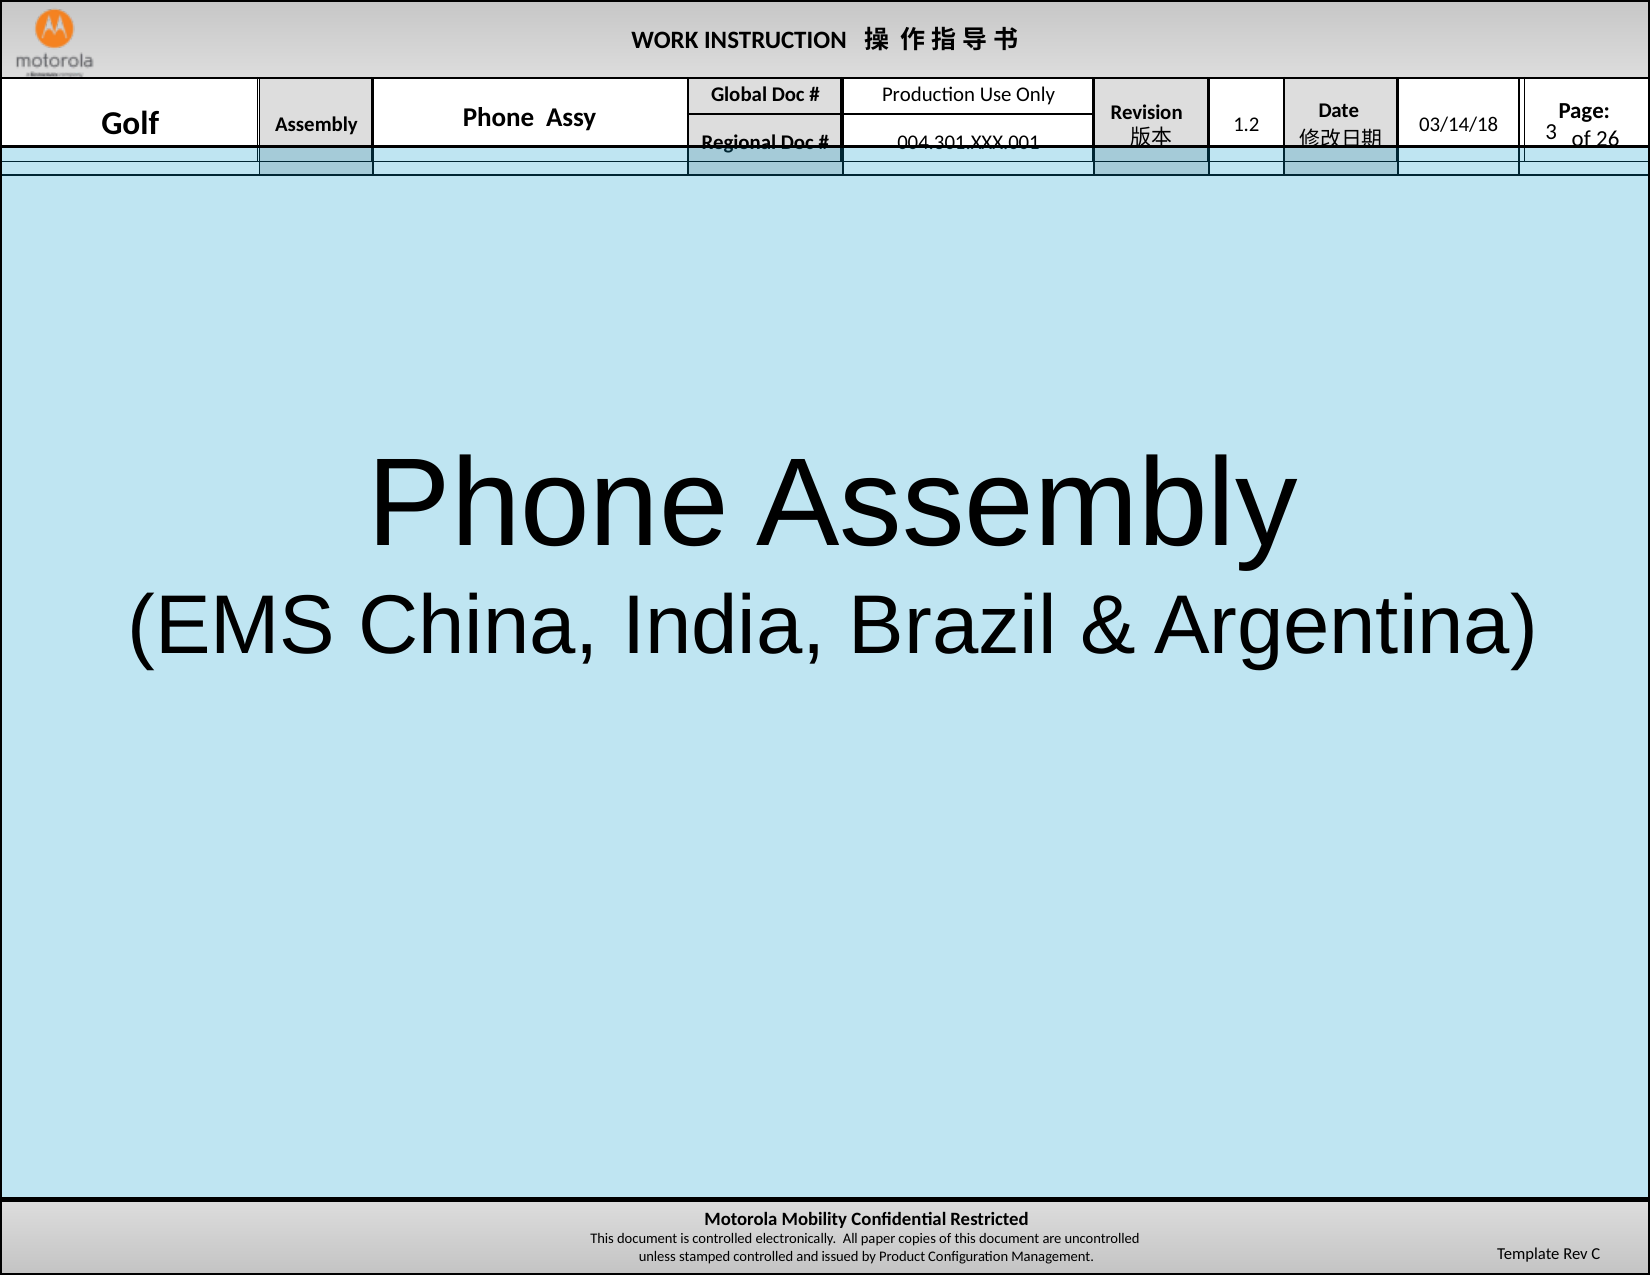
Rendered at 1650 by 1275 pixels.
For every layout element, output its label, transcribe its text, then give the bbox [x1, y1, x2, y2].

table_header [258, 78, 371, 146]
table_header [842, 78, 1092, 146]
table_header [1397, 78, 1524, 146]
table_header [1285, 78, 1396, 146]
picture [0, 0, 109, 77]
table_header [1, 78, 257, 146]
table_header [688, 78, 840, 146]
text_box Phone Assembly (EMS China, India, Brazil & Argentina) [90, 413, 1576, 681]
table_header [1093, 78, 1207, 146]
table_header [1208, 78, 1284, 146]
table_header Phone Assy [372, 78, 687, 146]
text_box [0, 146, 1650, 1199]
table_header ‹#› [1525, 78, 1648, 146]
